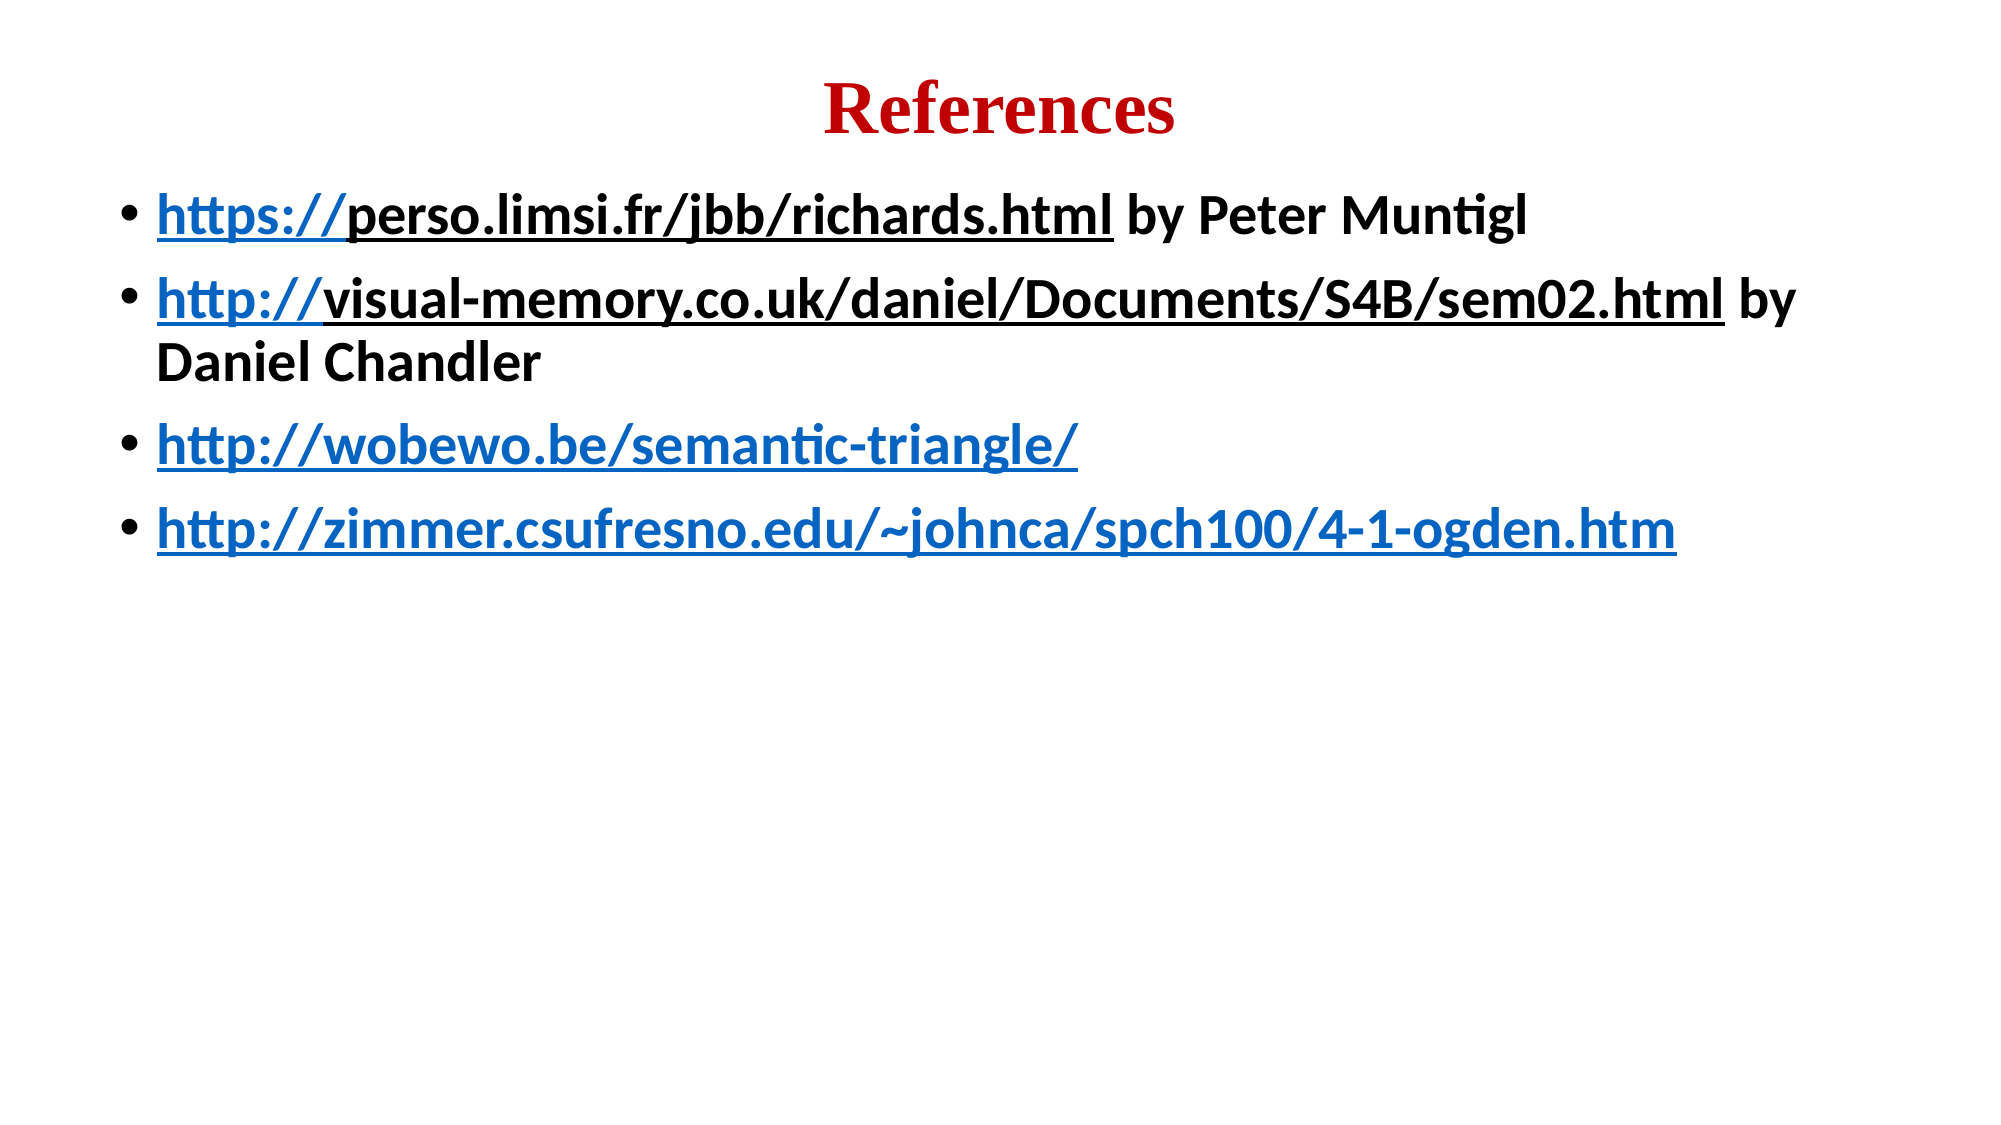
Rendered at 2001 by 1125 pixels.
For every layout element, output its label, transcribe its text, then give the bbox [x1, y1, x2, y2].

list https://perso.limsi.fr/jbb/richards.html by Peter Muntigl http://visual-memory.co.uk/daniel/Documents/S4B/sem02.html by Daniel Chandler http://wobewo.be/semantic-triangle/ http://zimmer.csufresno.edu/~johnca/spch100/4-1-ogden.htm [104, 176, 1903, 1008]
title References [137, 59, 1863, 158]
